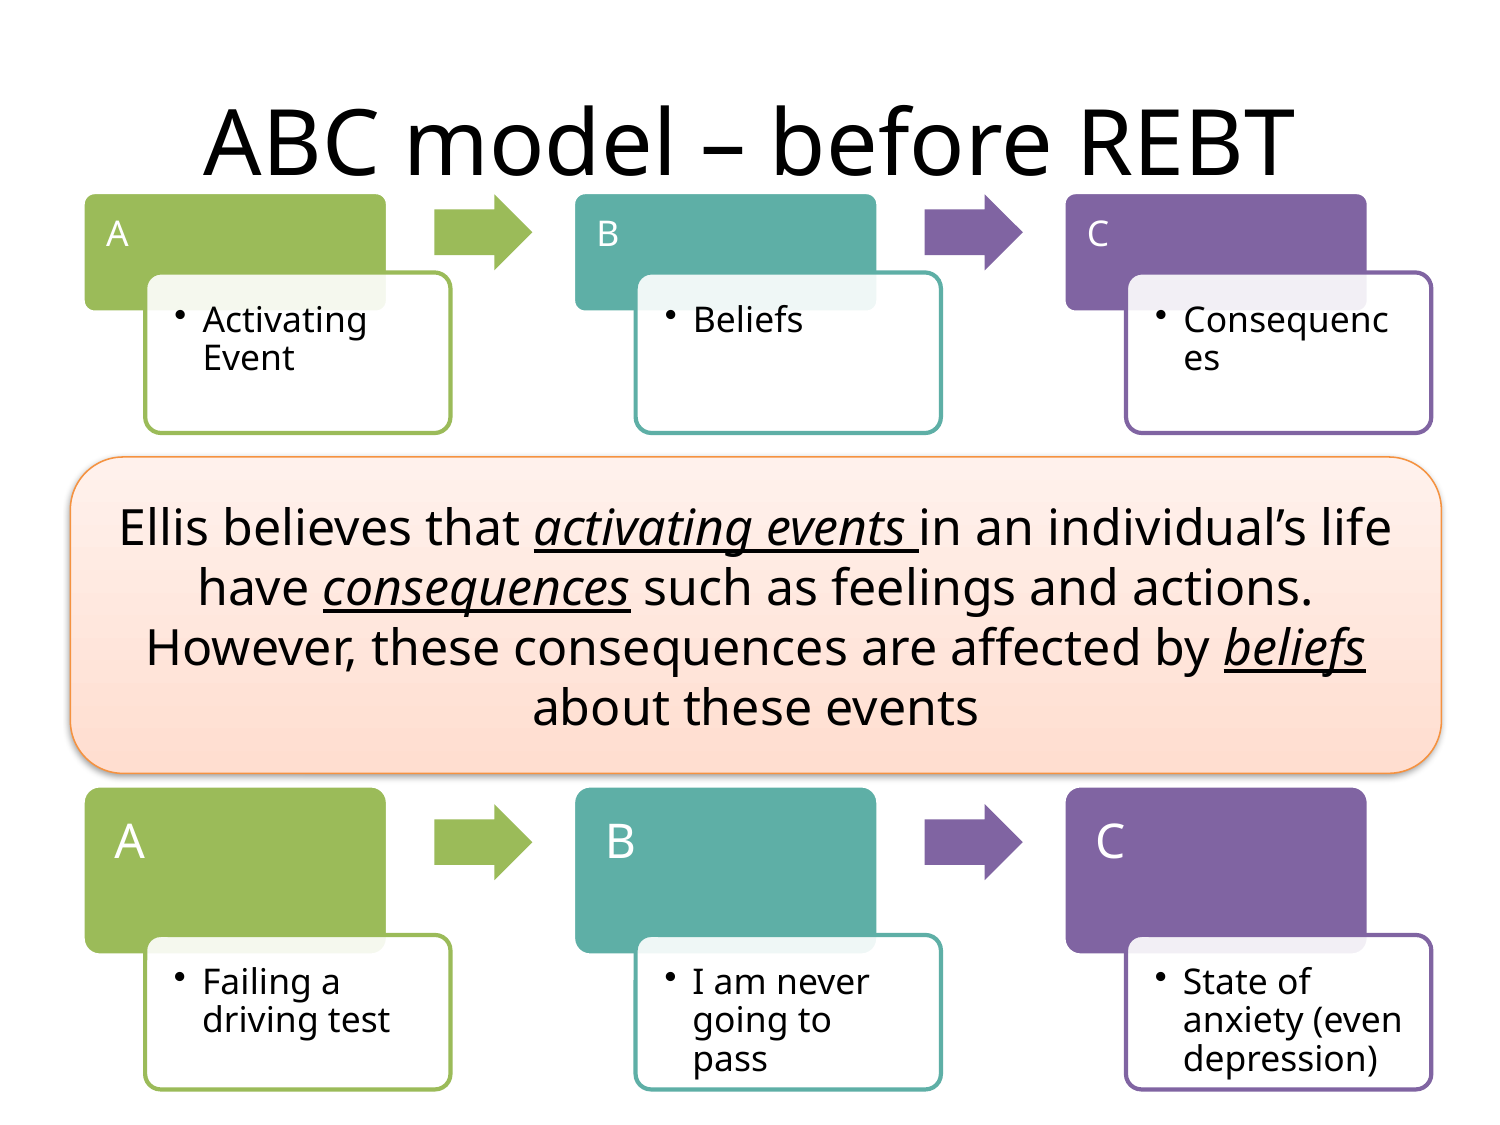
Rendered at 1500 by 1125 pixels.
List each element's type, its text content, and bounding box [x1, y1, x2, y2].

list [81, 105, 1433, 520]
title ABC model – before REBT [75, 45, 1425, 233]
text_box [81, 784, 1433, 1091]
text_box Ellis believes that activating events in an individual’s life have consequences such as feelings and actions. However, these consequences are affected by beliefs about these events [69, 484, 1443, 775]
